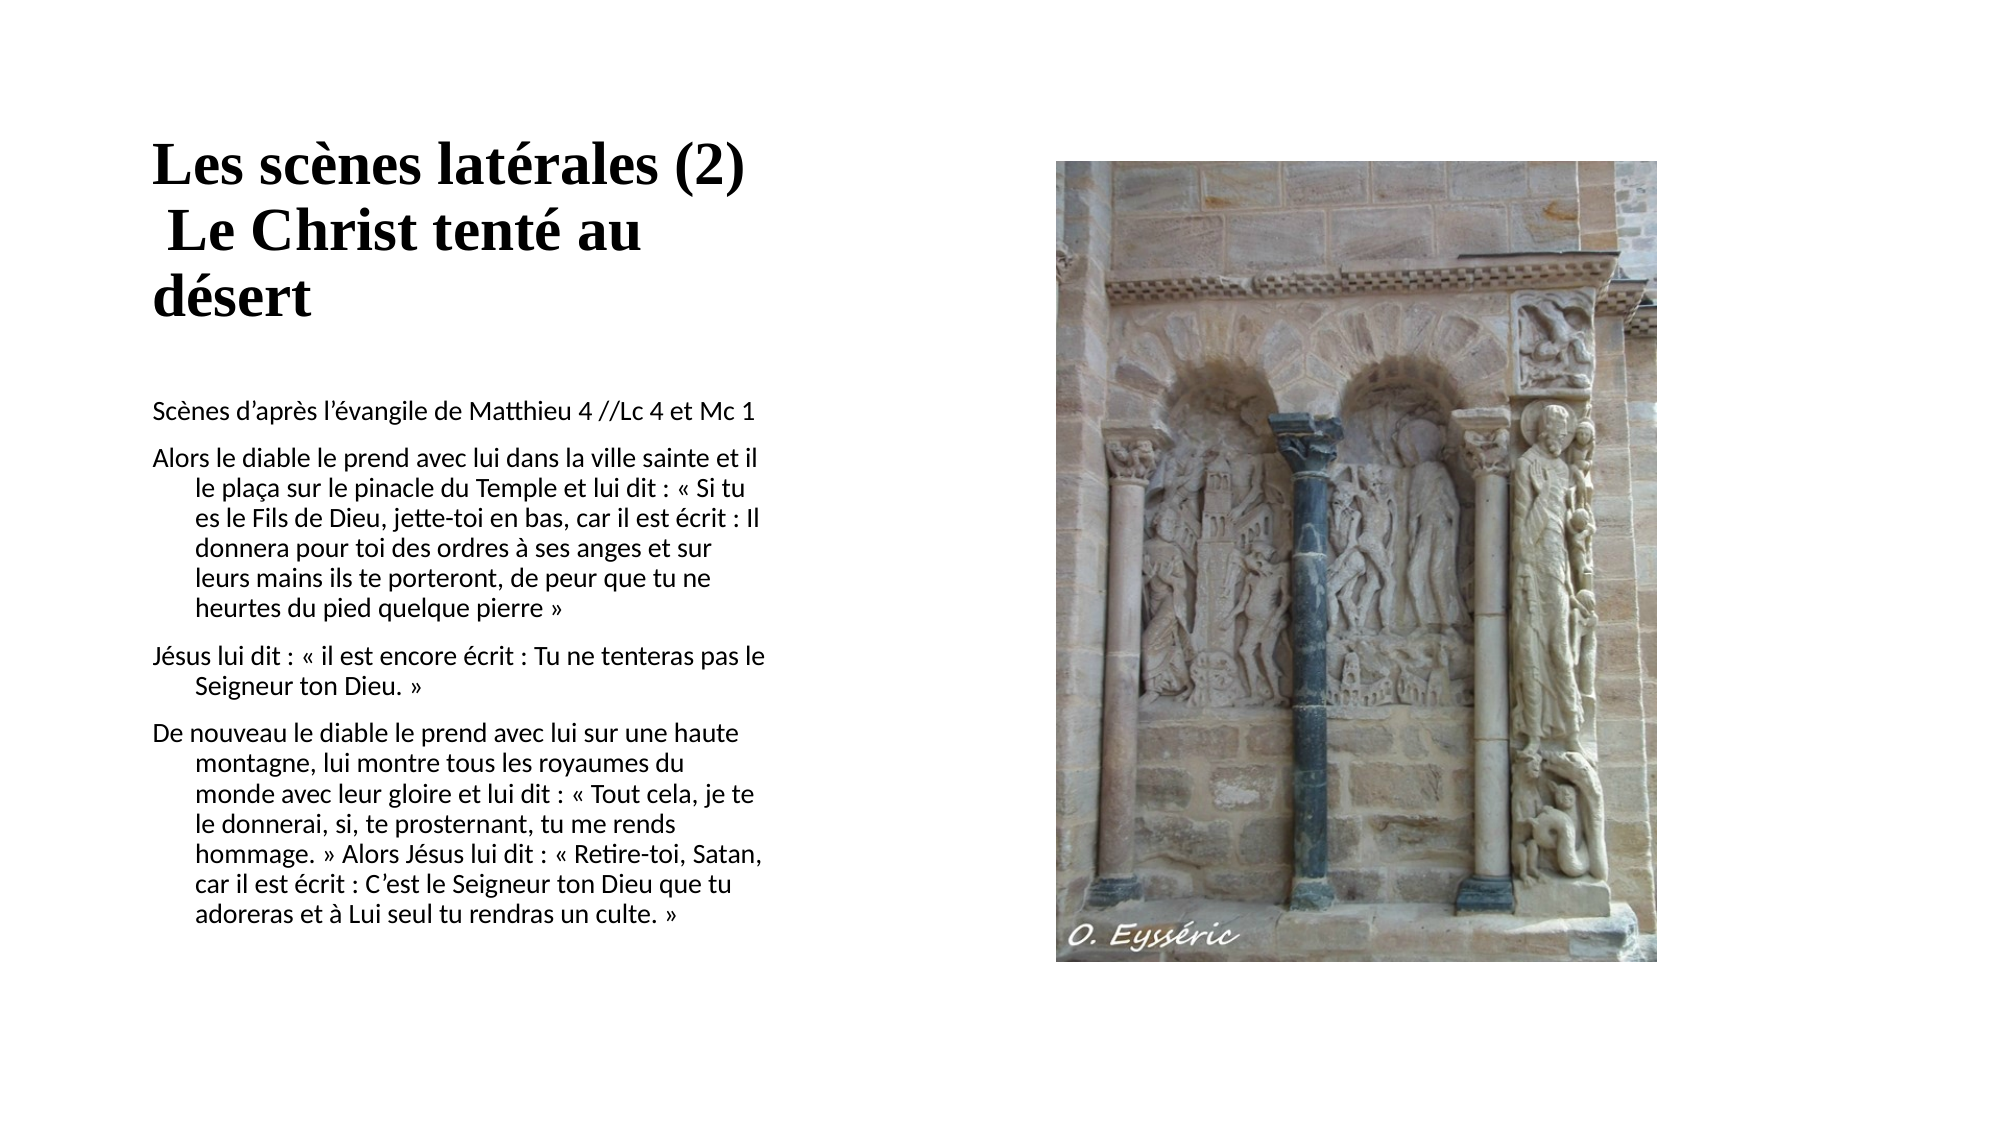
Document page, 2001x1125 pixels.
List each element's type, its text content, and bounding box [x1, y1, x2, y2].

title Les scènes latérales (2) Le Christ tenté au désert [137, 75, 783, 337]
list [1056, 161, 1657, 962]
list Scènes d’après l’évangile de Matthieu 4 //Lc 4 et Mc 1 Alors le diable le prend avec lui dans la ville sainte et il le plaça sur le pinacle du Temple et lui dit : « Si tu es le Fils de Dieu, jette-toi en bas, car il est écrit : Il donnera pour toi des ordres à ses anges et sur leurs mains ils te porteront, de peur que tu ne heurtes du pied quelque pierre » Jésus lui dit : « il est encore écrit : Tu ne tenteras pas le Seigneur ton Dieu. » De nouveau le diable le prend avec lui sur une haute montagne, lui montre tous les royaumes du monde avec leur gloire et lui dit : « Tout cela, je te le donnerai, si, te prosternant, tu me rends hommage. » Alors Jésus lui dit : « Retire-toi, Satan, car il est écrit : C’est le Seigneur ton Dieu que tu adoreras et à Lui seul tu rendras un culte. » [137, 337, 783, 963]
